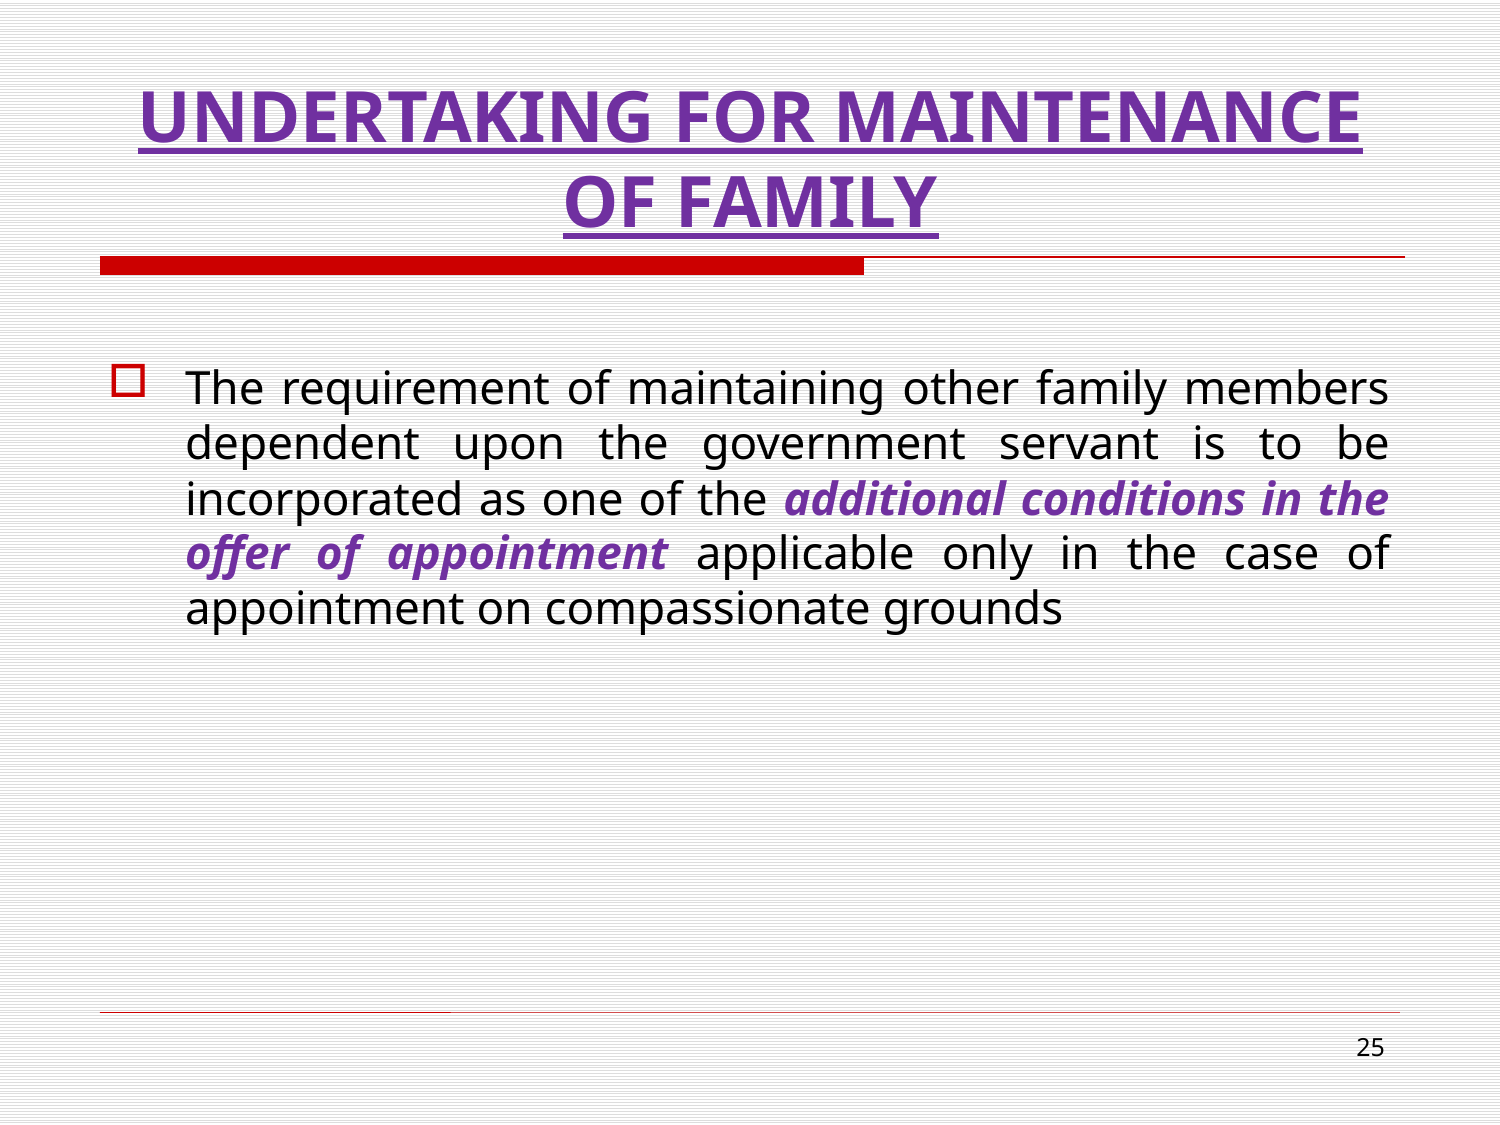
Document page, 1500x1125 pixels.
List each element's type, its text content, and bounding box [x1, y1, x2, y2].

title UNDERTAKING FOR MAINTENANCE OF FAMILY [93, 49, 1407, 250]
slide_number 25 [1074, 1024, 1401, 1103]
list The requirement of maintaining other family members dependent upon the government servant is to be incorporated as one of the additional conditions in the offer of appointment applicable only in the case of appointment on compassionate grounds [92, 287, 1406, 988]
